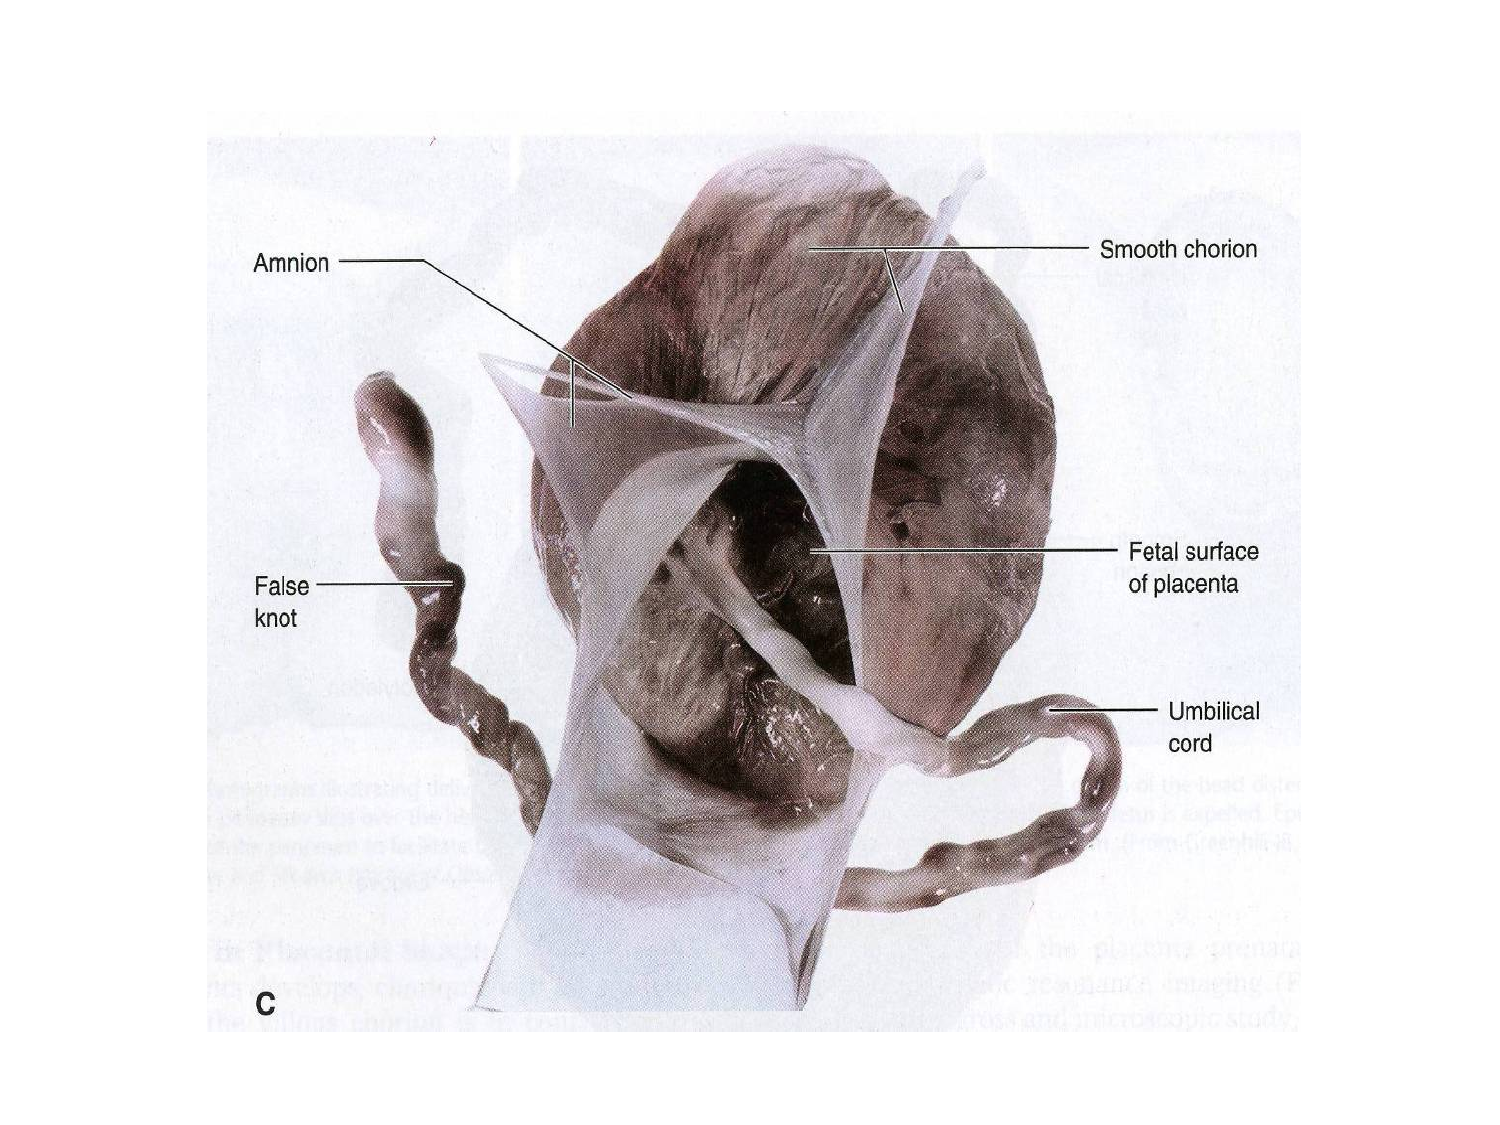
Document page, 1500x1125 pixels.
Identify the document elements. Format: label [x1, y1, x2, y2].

picture [207, 111, 1302, 1032]
